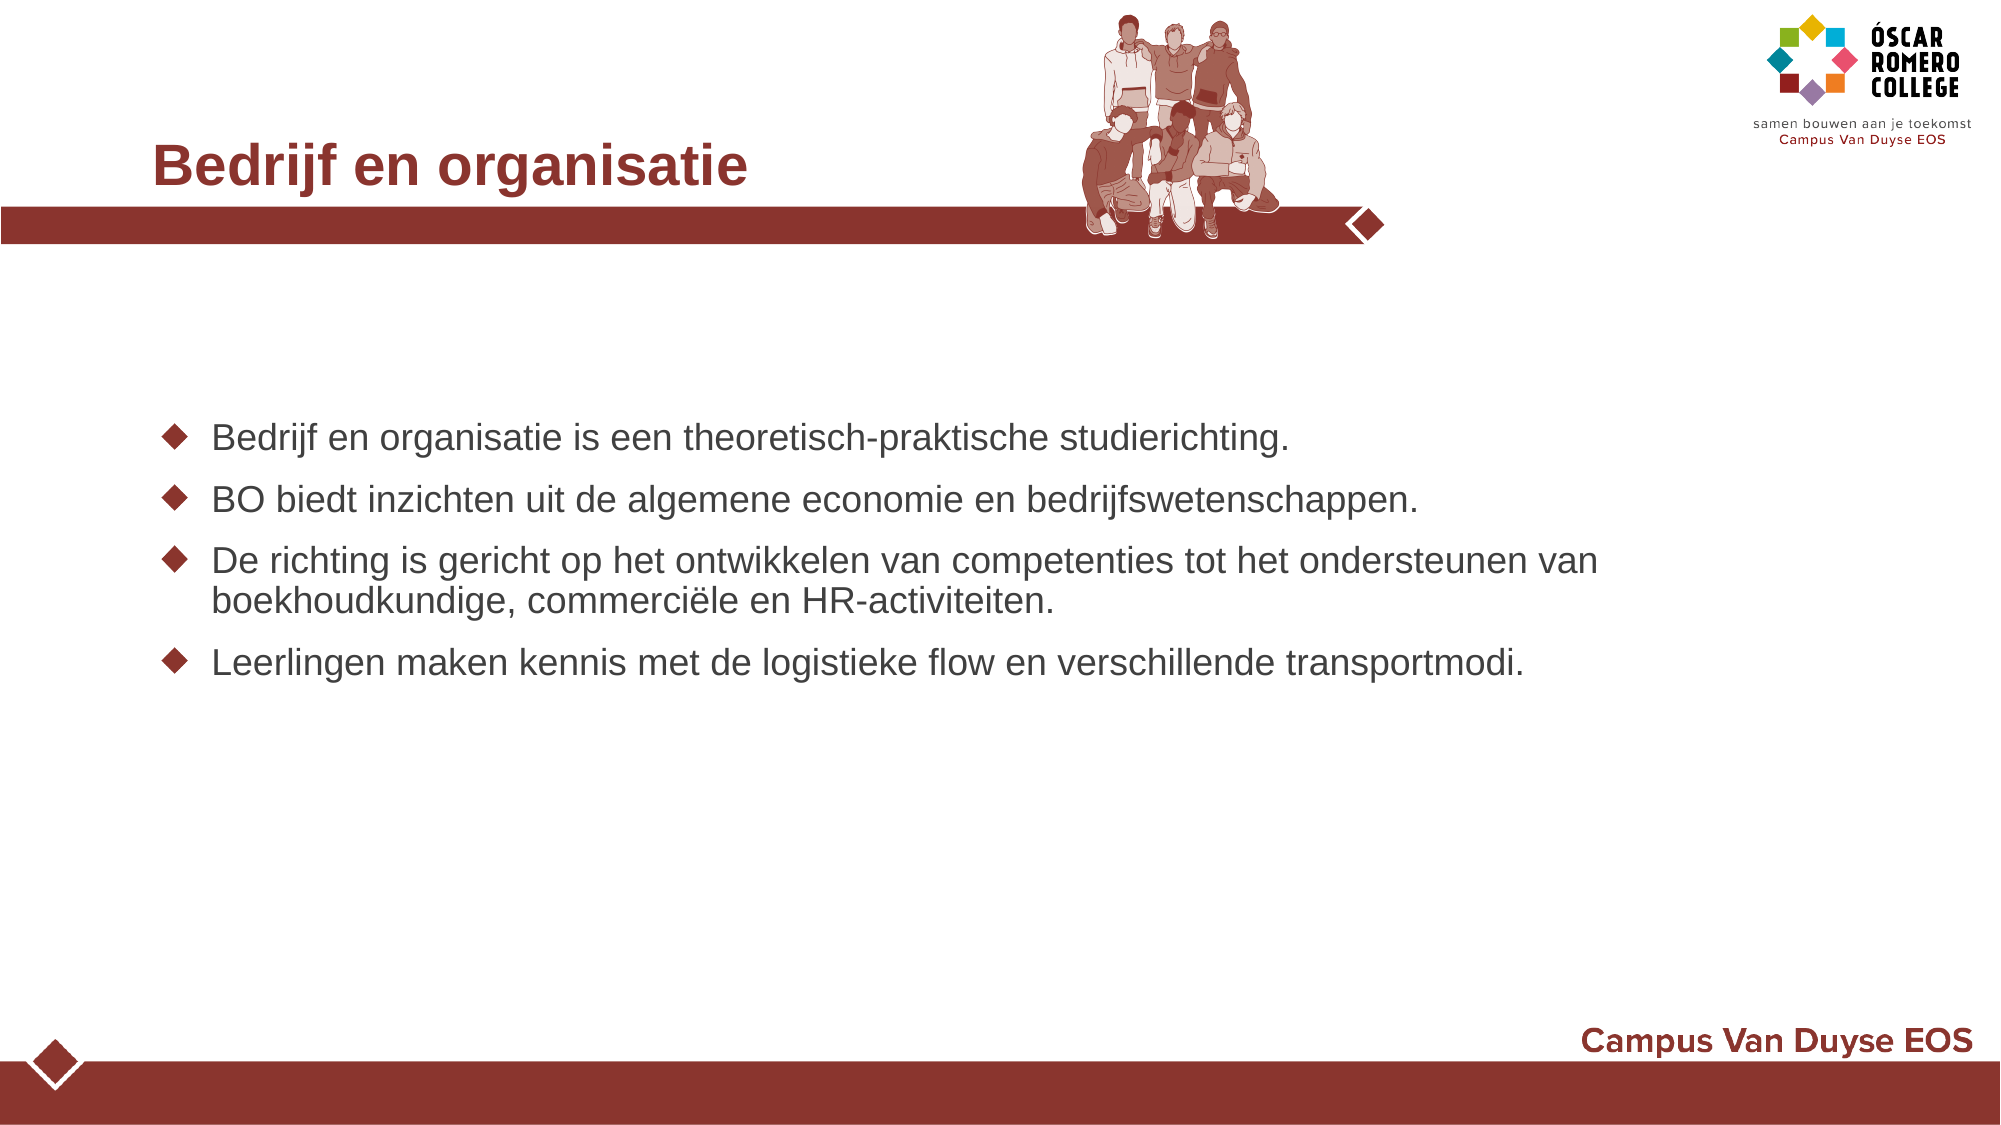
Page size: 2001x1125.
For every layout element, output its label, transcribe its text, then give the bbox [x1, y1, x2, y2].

title Bedrijf en organisatie [137, 58, 1863, 276]
list Bedrijf en organisatie is een theoretisch-praktische studierichting. BO biedt inzichten uit de algemene economie en bedrijfswetenschappen. De richting is gericht op het ontwikkelen van competenties tot het ondersteunen van boekhoudkundige, commerciële en HR-activiteiten. Leerlingen maken kennis met de logistieke flow en verschillende transportmodi. [137, 410, 1863, 1016]
picture [1081, 14, 1280, 58]
picture [161, 545, 188, 573]
picture [161, 423, 188, 450]
picture [161, 647, 188, 674]
picture [1753, 14, 1972, 149]
picture [161, 484, 188, 511]
picture [0, 1022, 2000, 1125]
